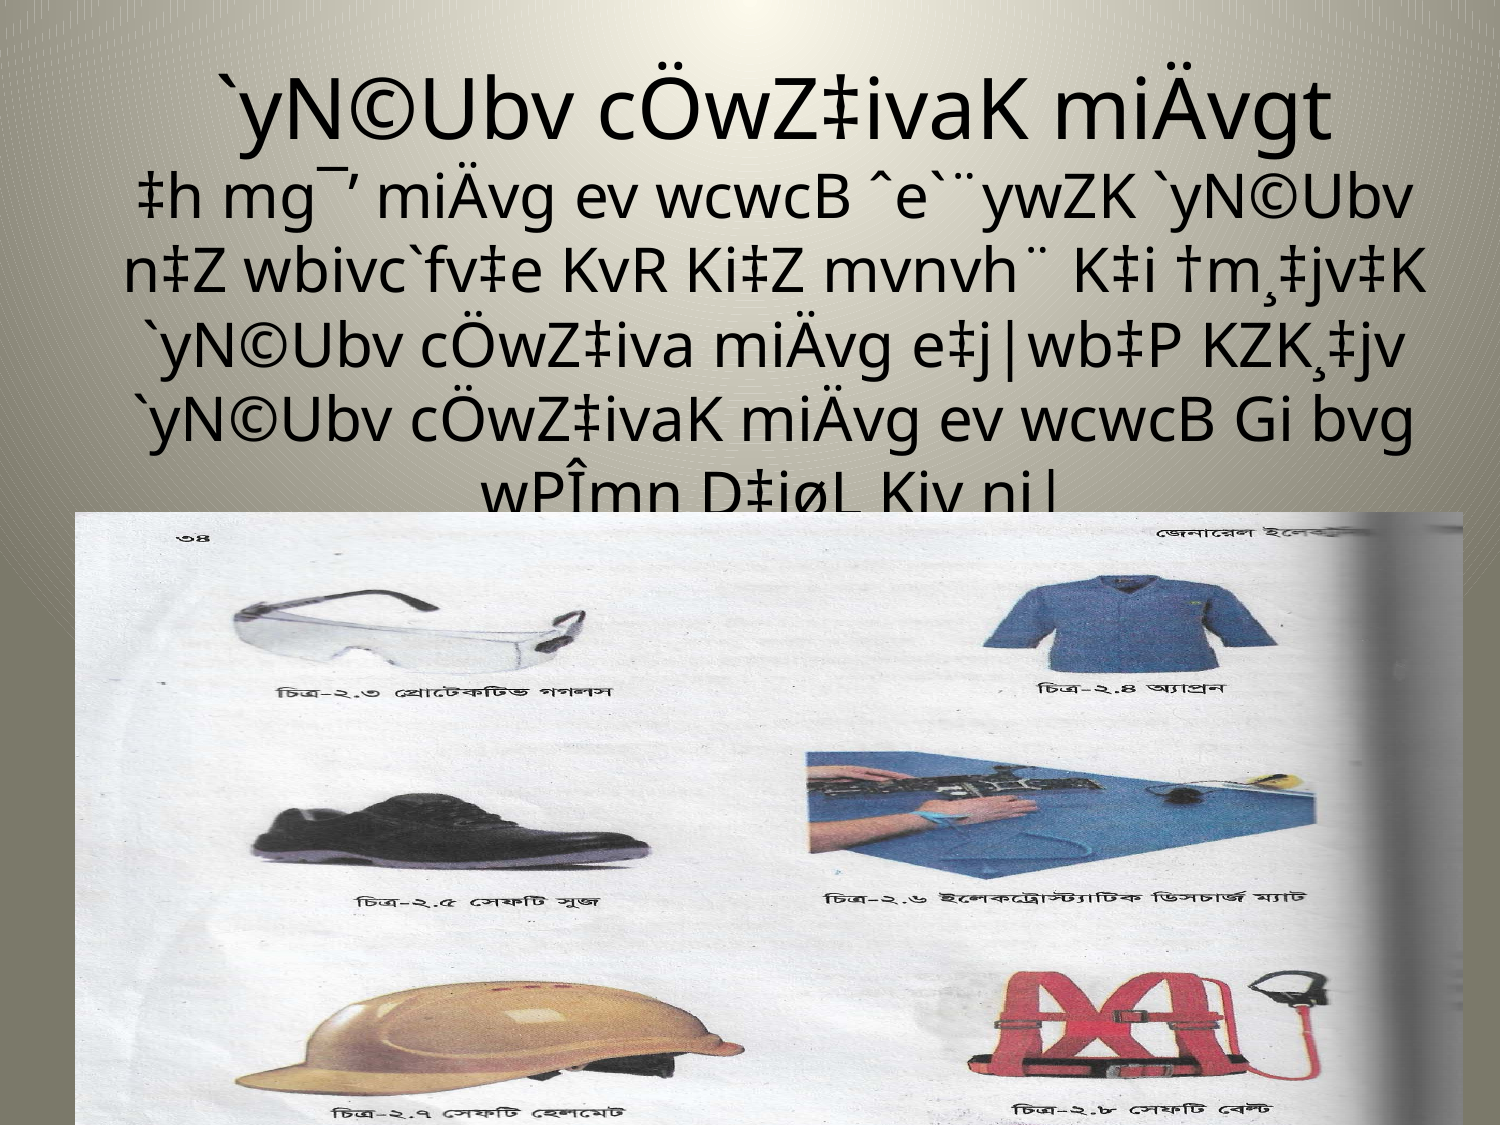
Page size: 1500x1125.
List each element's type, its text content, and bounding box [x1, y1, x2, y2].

picture [74, 512, 1463, 1125]
title `yN©Ubv cÖwZ‡ivaK miÄvgt ‡h mg¯’ miÄvg ev wcwcB ˆe`¨ywZK `yN©Ubv n‡Z wbivc`fv‡e KvR Ki‡Z mvnvh¨ K‡i †m¸‡jv‡K `yN©Ubv cÖwZ‡iva miÄvg e‡j|wb‡P KZK¸‡jv `yN©Ubv cÖwZ‡ivaK miÄvg ev wcwcB Gi bvg wPÎmn D‡jøL Kiv nj| [75, 45, 1475, 538]
